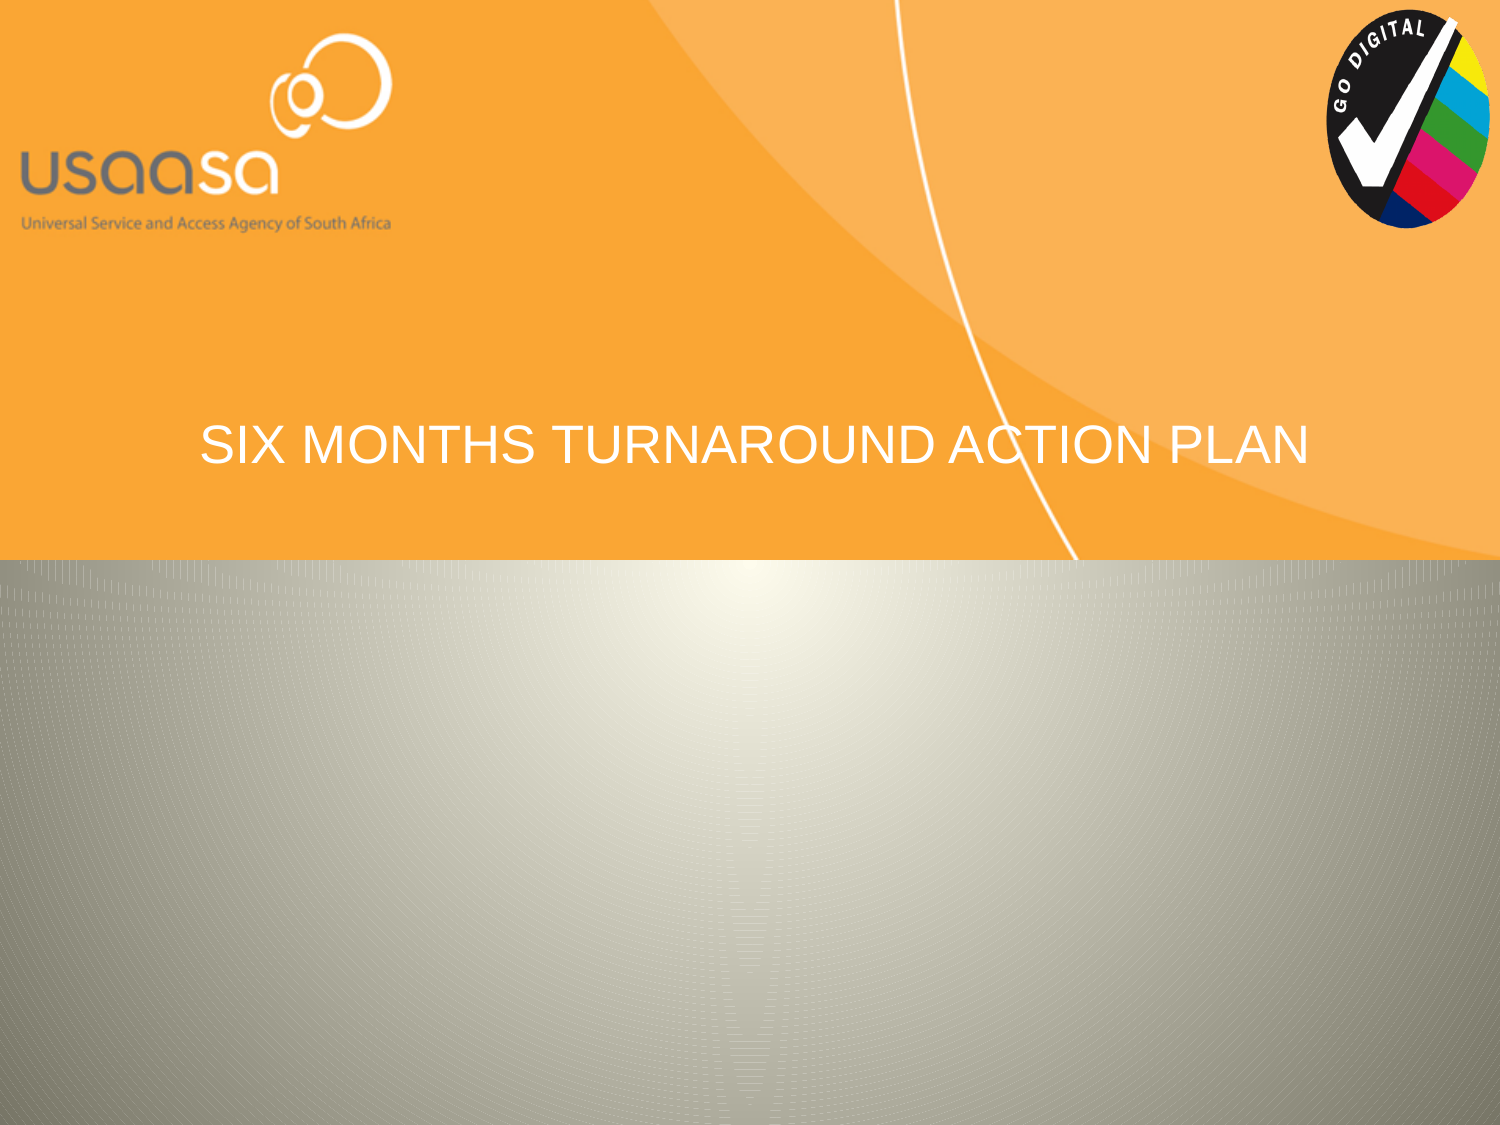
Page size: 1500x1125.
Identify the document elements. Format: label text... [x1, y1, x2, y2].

list SIX MONTHS TURNAROUND ACTION PLAN [117, 313, 1394, 562]
picture [0, 0, 1500, 560]
